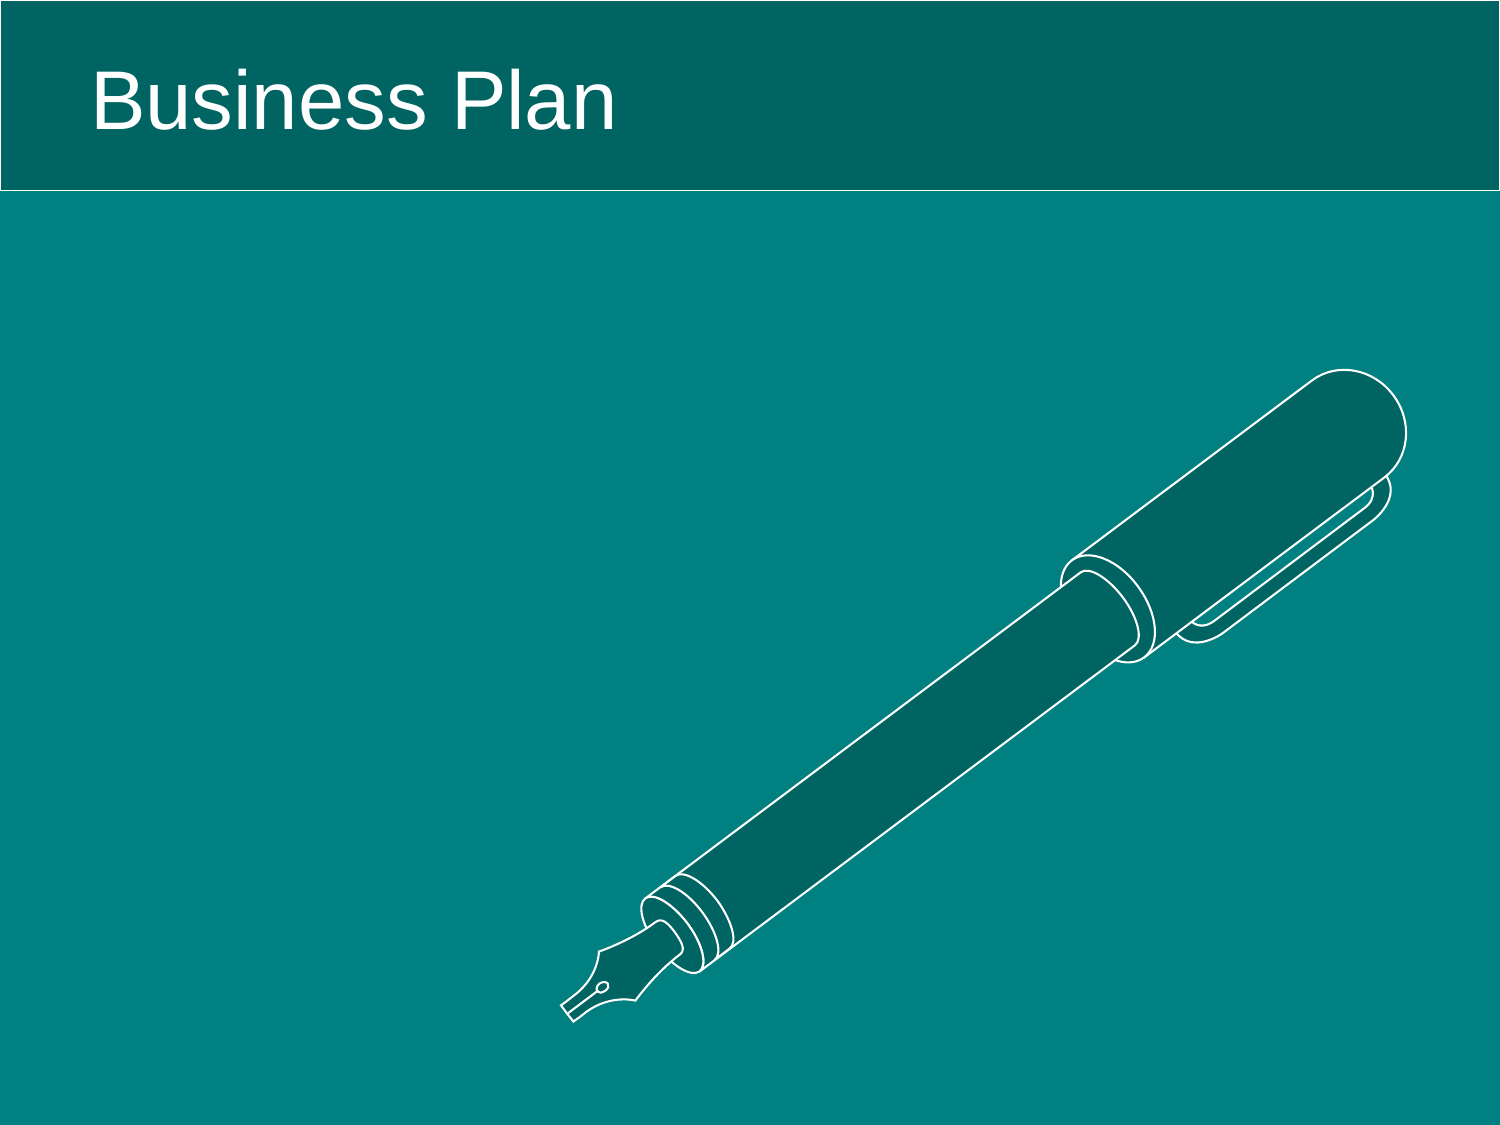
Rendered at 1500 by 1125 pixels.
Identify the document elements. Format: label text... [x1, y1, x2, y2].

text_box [560, 361, 1414, 1022]
title Business Plan [75, 31, 1406, 161]
